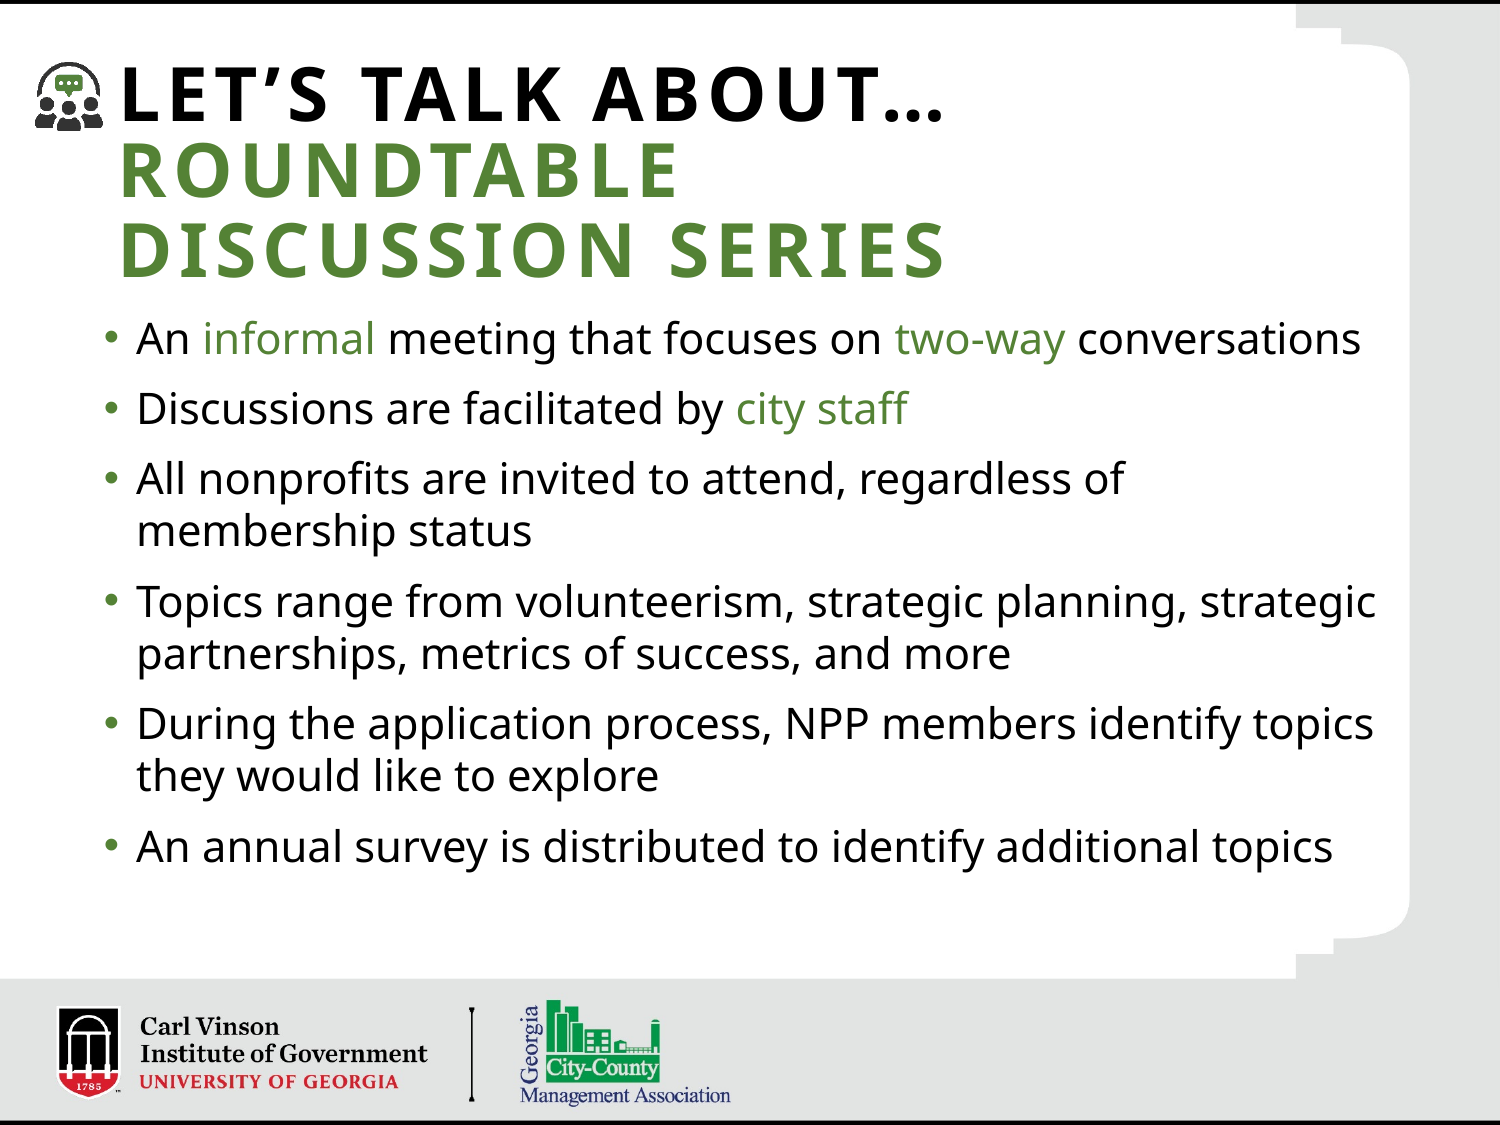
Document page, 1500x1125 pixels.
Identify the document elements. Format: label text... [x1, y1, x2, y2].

text_box ROUNDTABLE DISCUSSION SERIES [103, 124, 1117, 199]
picture [0, 0, 1500, 1125]
title LET’S TALK ABOUT… [103, 0, 1397, 207]
list An informal meeting that focuses on two-way conversations Discussions are facilitated by city staff All nonprofits are invited to attend, regardless of membership status Topics range from volunteerism, strategic planning, strategic partnerships, metrics of success, and more During the application process, NPP members identify topics they would like to explore An annual survey is distributed to identify additional topics [88, 303, 1397, 889]
